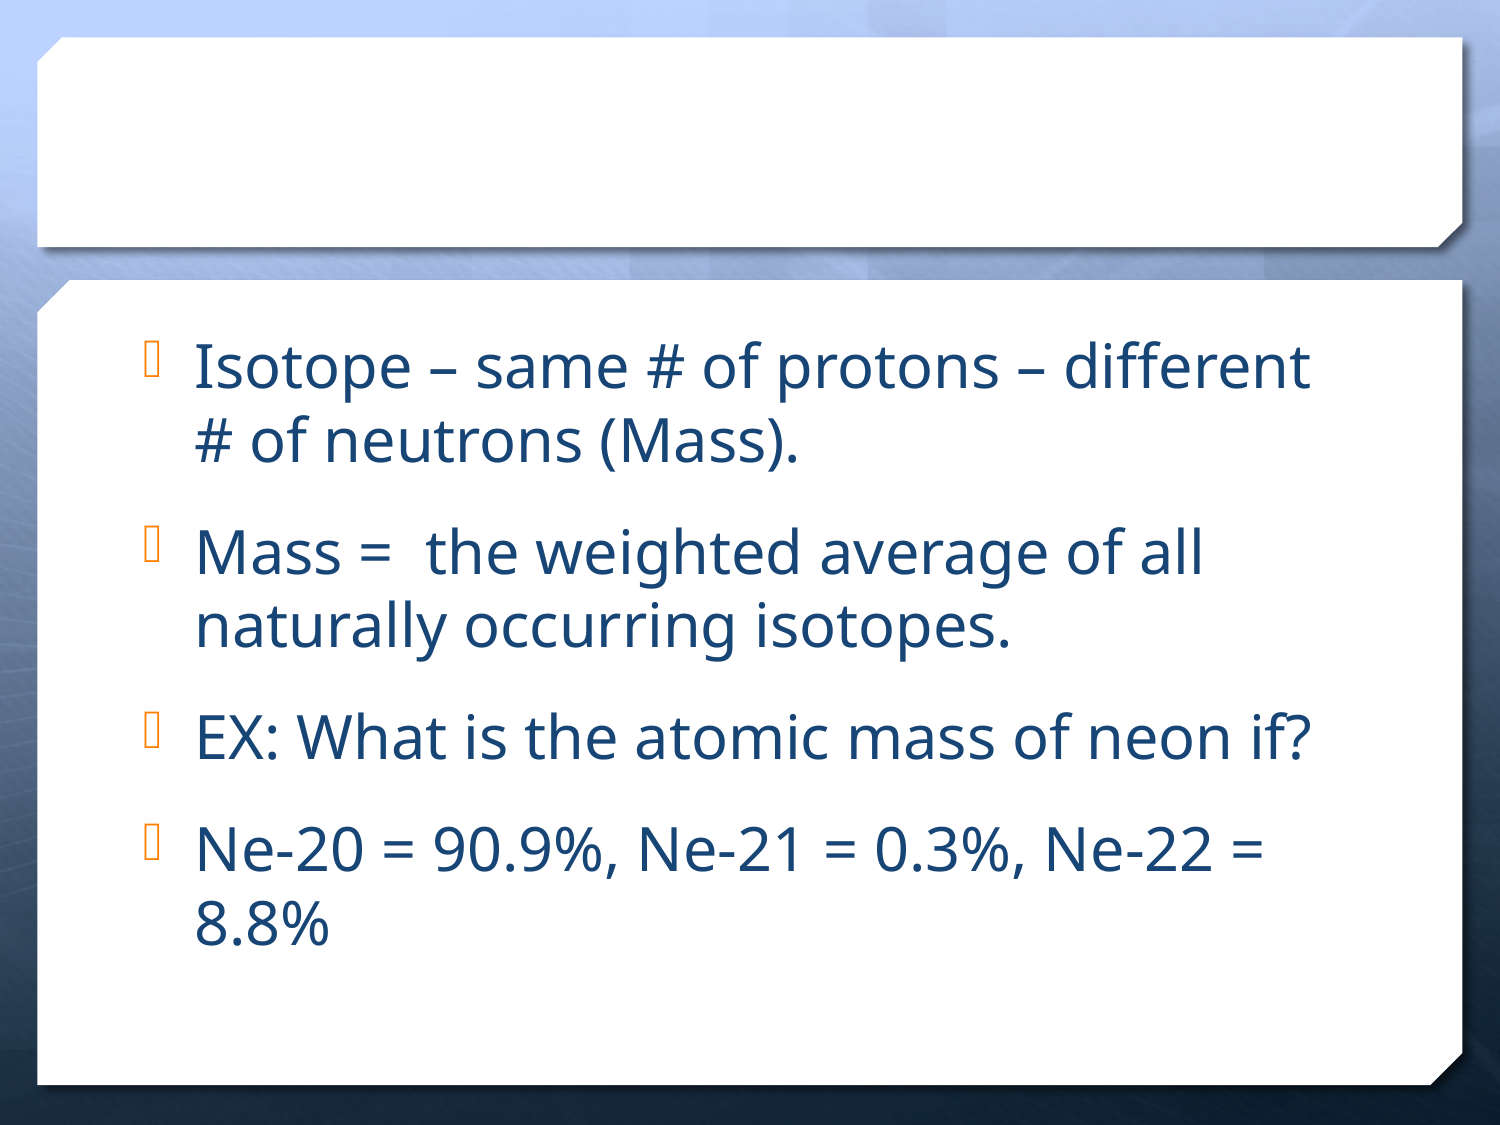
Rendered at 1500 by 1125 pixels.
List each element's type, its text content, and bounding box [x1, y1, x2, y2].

list Isotope – same # of protons – different # of neutrons (Mass). Mass = the weighted average of all naturally occurring isotopes. EX: What is the atomic mass of neon if? Ne-20 = 90.9%, Ne-21 = 0.3%, Ne-22 = 8.8% [127, 319, 1372, 978]
